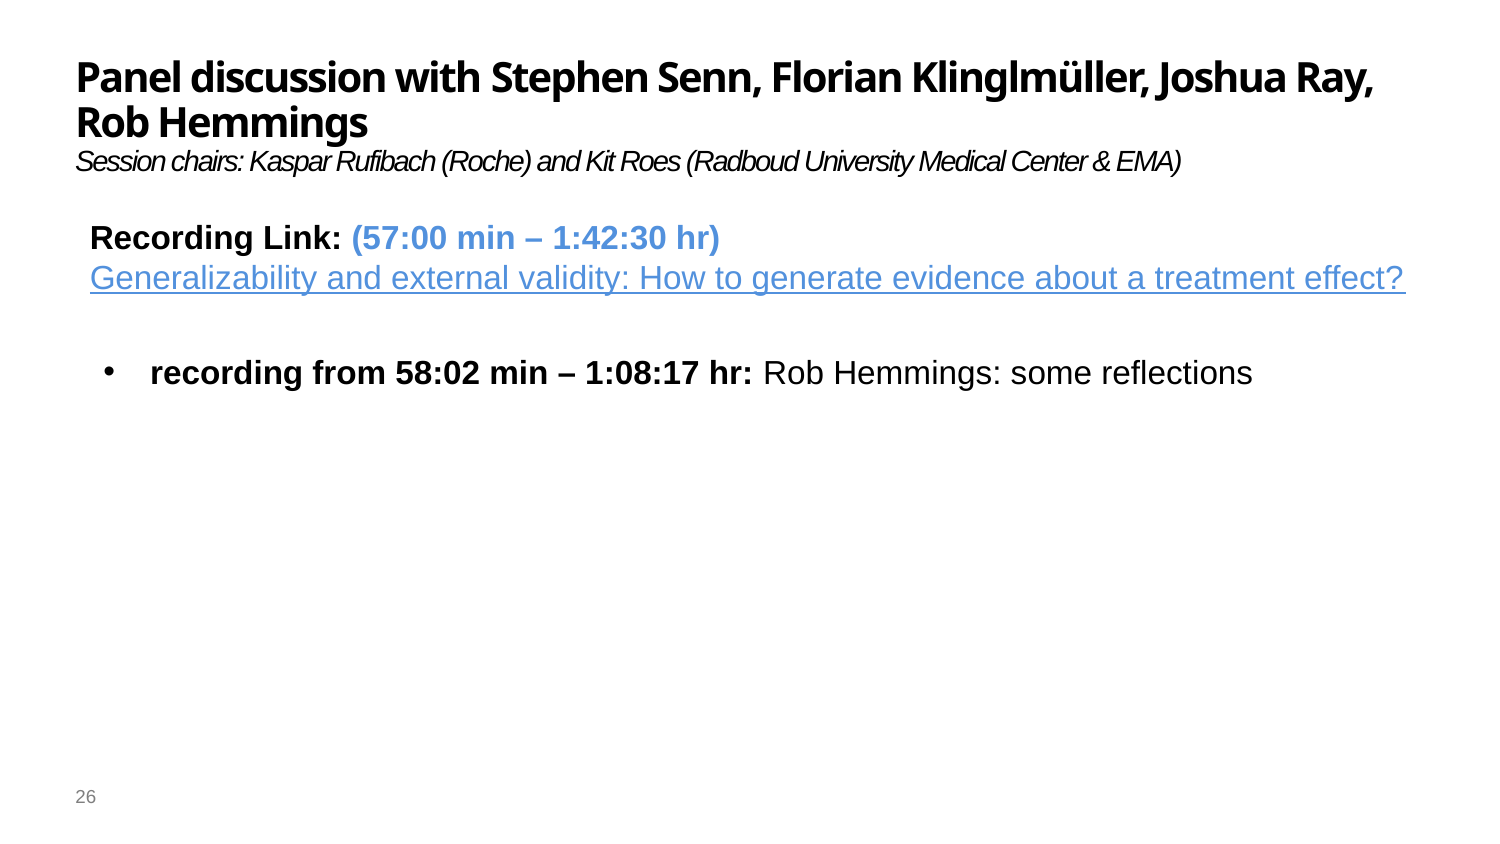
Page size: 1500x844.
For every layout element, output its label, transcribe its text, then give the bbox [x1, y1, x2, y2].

text_box recording from 58:02 min – 1:08:17 hr: Rob Hemmings: some reflections [88, 303, 1425, 509]
slide_number 26 [75, 784, 113, 822]
title Panel discussion with Stephen Senn, Florian Klinglmüller, Joshua Ray, Rob Hemmings Session chairs: Kaspar Rufibach (Roche) and Kit Roes (Radboud University Medical Center & EMA) [75, 56, 1436, 233]
text_box Recording Link: (57:00 min – 1:42:30 hr) Generalizability and external validity: How to generate evidence about a treatment effect? [74, 209, 1425, 304]
